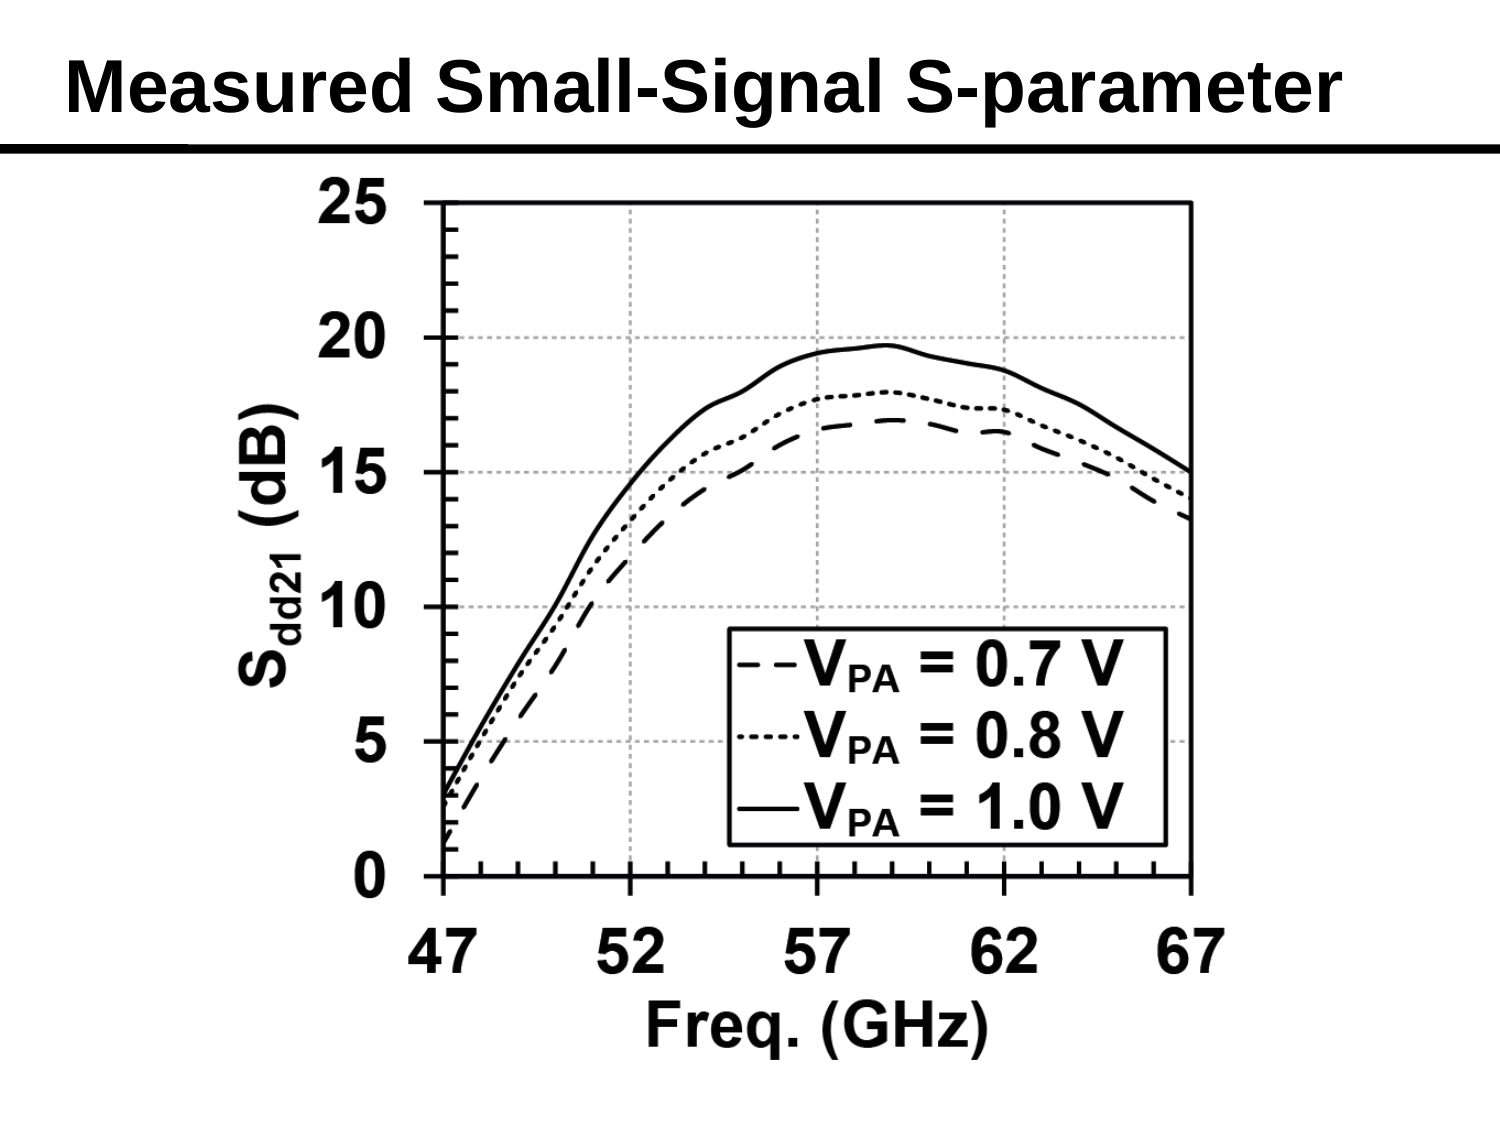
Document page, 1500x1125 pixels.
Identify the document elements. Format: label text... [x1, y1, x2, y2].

title Measured Small-Signal S-parameter [49, 28, 1372, 138]
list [230, 167, 1241, 1071]
